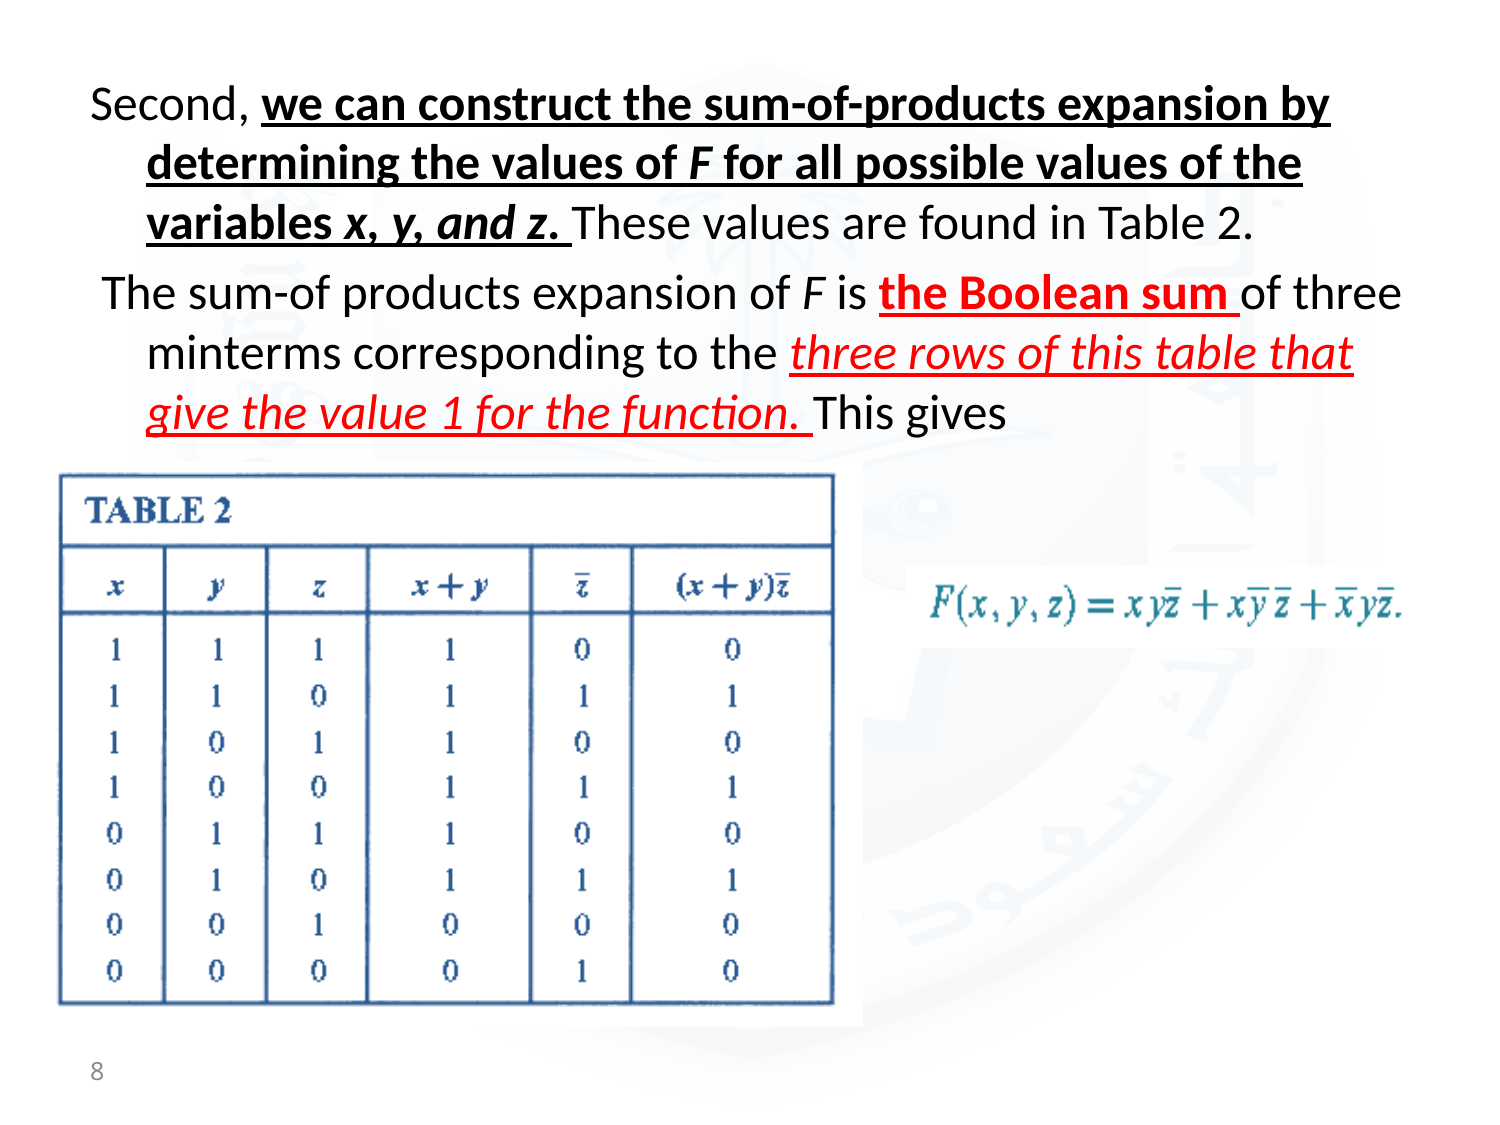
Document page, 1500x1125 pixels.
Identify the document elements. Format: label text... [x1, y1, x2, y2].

picture [37, 462, 863, 1027]
list Second, we can construct the sum-of-products expansion by determining the values of F for all possible values of the variables x, y, and z. These values are found in Table 2. The sum-of products expansion of F is the Boolean sum of three minterms corresponding to the three rows of this table that give the value 1 for the function. This gives [75, 62, 1425, 1005]
slide_number 8 [75, 1042, 425, 1103]
picture [905, 565, 1432, 648]
